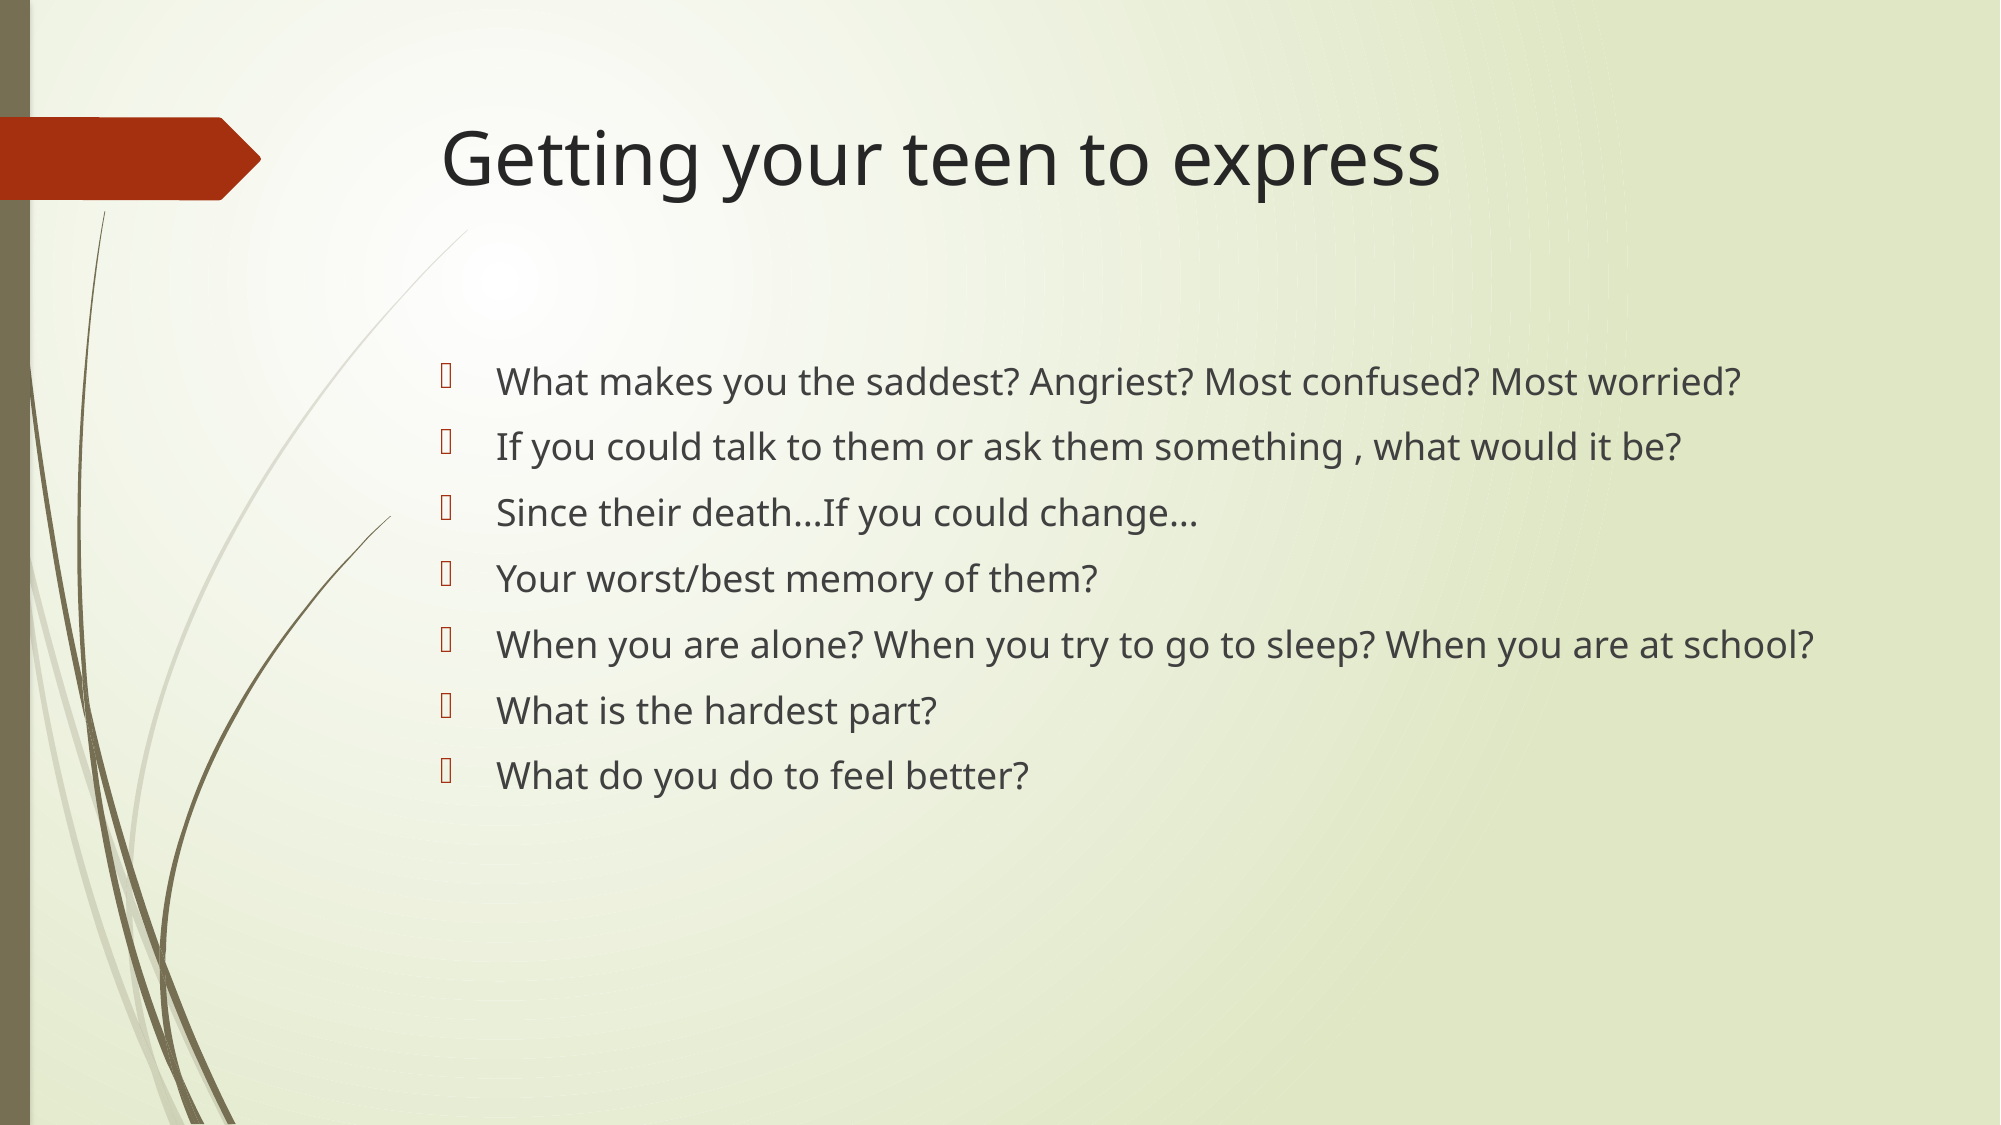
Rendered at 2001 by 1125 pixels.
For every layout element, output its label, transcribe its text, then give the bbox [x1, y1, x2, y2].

title Getting your teen to express [425, 102, 1888, 313]
list What makes you the saddest? Angriest? Most confused? Most worried? If you could talk to them or ask them something , what would it be? Since their death…If you could change… Your worst/best memory of them? When you are alone? When you try to go to sleep? When you are at school? What is the hardest part? What do you do to feel better? [424, 350, 1888, 970]
